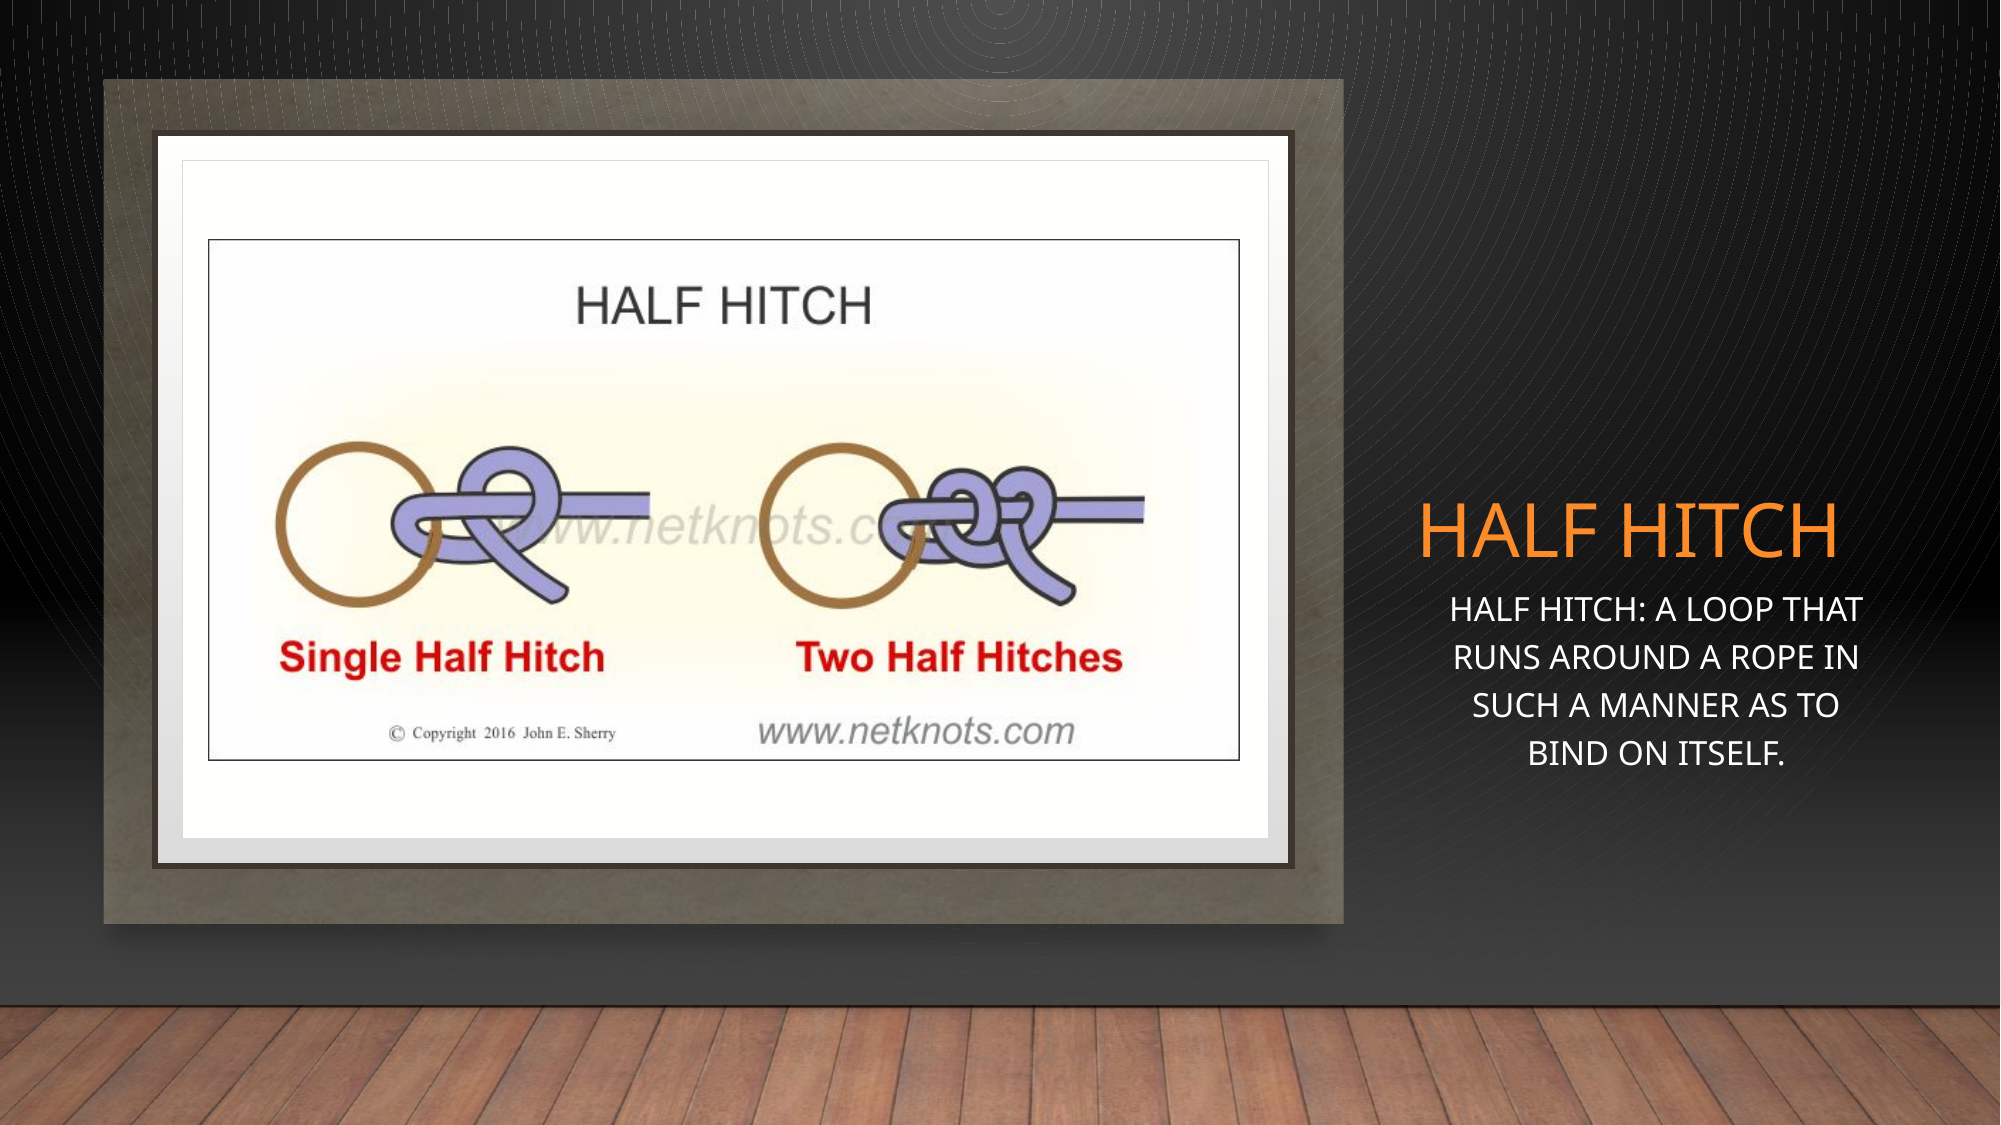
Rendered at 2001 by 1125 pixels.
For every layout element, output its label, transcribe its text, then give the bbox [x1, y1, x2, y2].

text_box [103, 78, 1345, 924]
text_box [0, 593, 2000, 1005]
picture [208, 239, 1240, 761]
list Half hitch: A loop that runs around a rope in such a manner as to bind on itself. [1422, 565, 1891, 844]
picture [0, 1008, 2000, 1125]
title Half hitch [1395, 251, 1865, 574]
